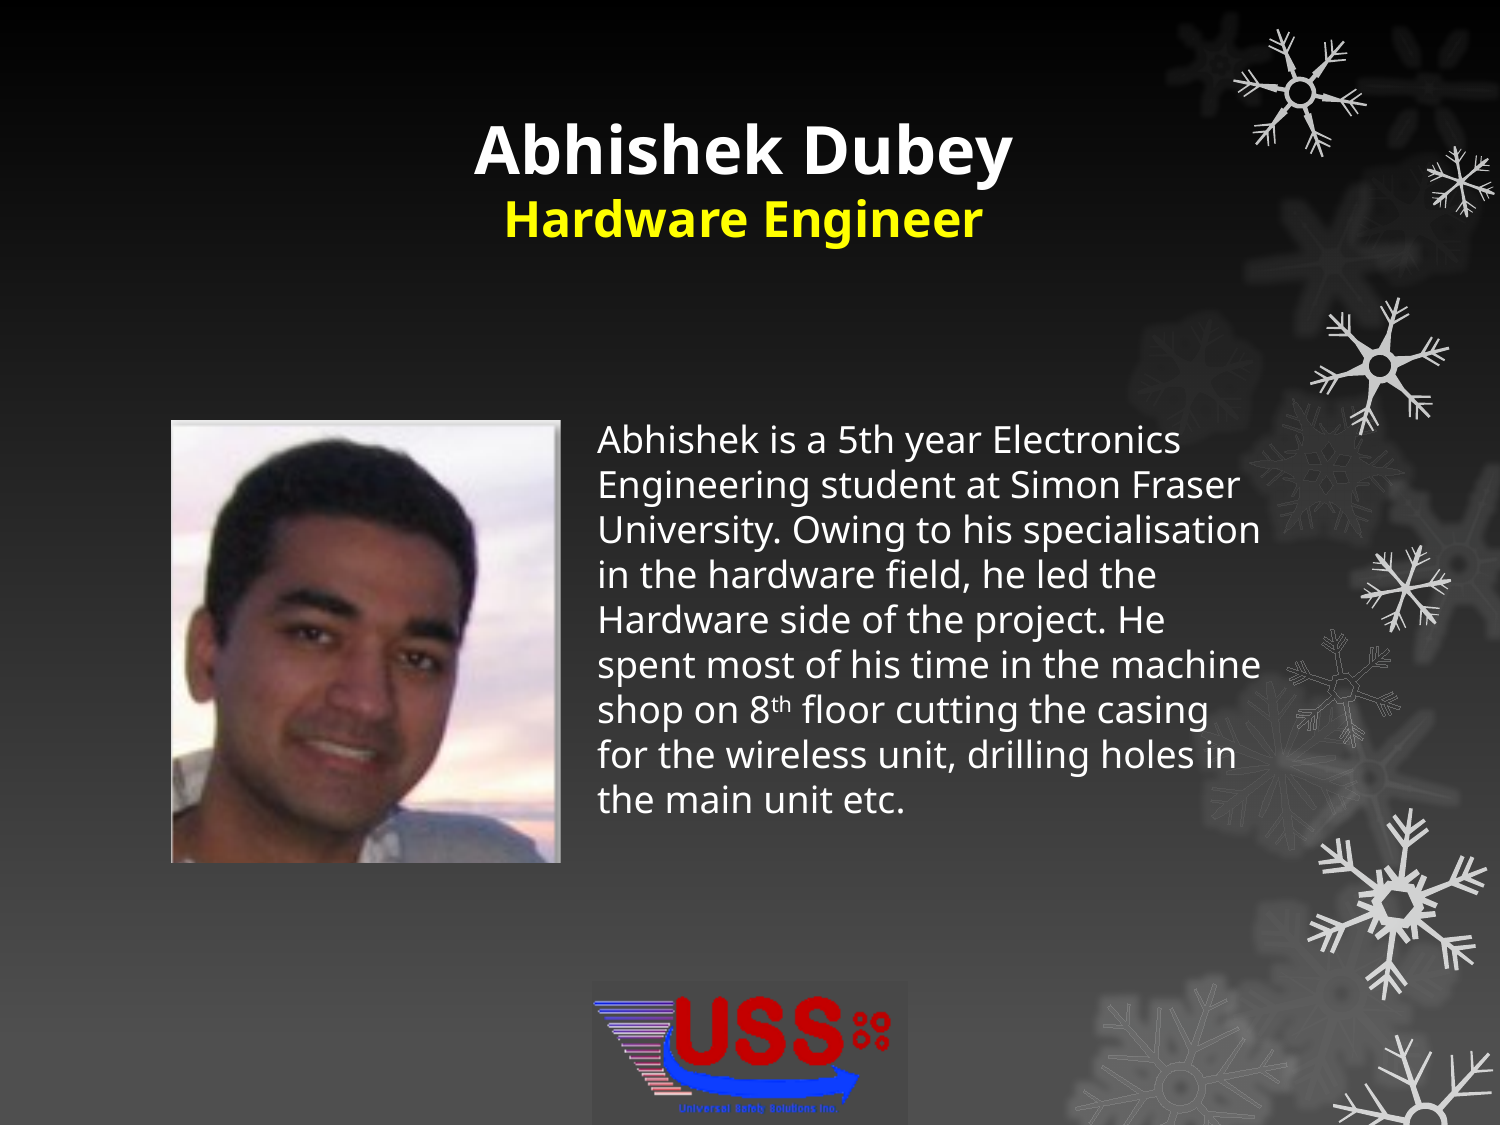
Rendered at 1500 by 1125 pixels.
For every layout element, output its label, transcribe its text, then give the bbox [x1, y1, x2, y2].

text_box Abhishek is a 5th year Electronics Engineering student at Simon Fraser University. Owing to his specialisation in the hardware field, he led the Hardware side of the project. He spent most of his time in the machine shop on 8th floor cutting the casing for the wireless unit, drilling holes in the main unit etc. [582, 408, 1282, 829]
picture [170, 420, 562, 864]
title Abhishek Dubey Hardware Engineer [159, 101, 1329, 254]
picture [591, 980, 909, 1125]
